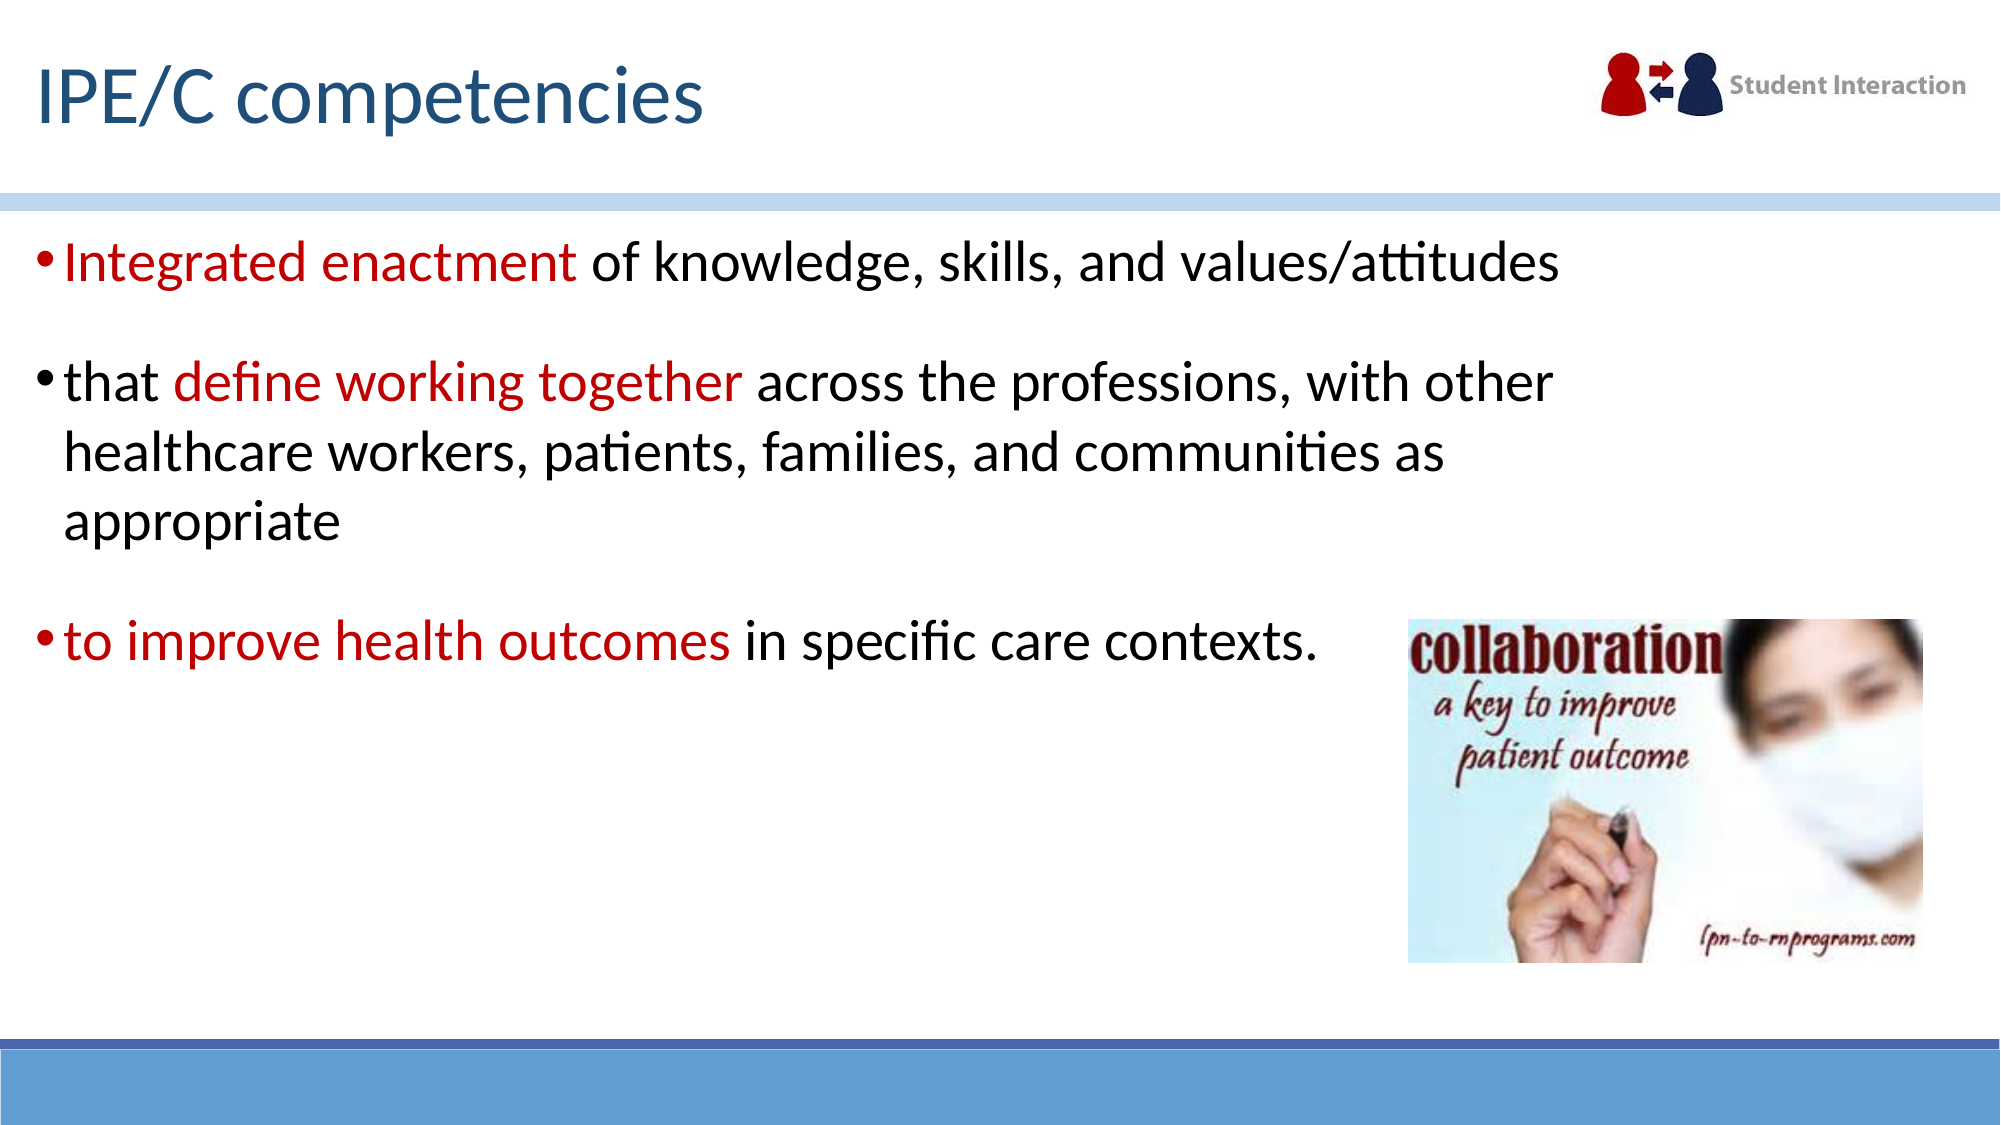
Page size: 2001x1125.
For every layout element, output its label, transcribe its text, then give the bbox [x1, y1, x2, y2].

list Integrated enactment of knowledge, skills, and values/attitudes that define working together across the professions, with other healthcare workers, patients, families, and communities as appropriate to improve health outcomes in specific care contexts. [20, 215, 1710, 1025]
picture [1589, 19, 1976, 149]
title IPE/C competencies [20, 11, 1980, 182]
picture [1408, 619, 1923, 963]
